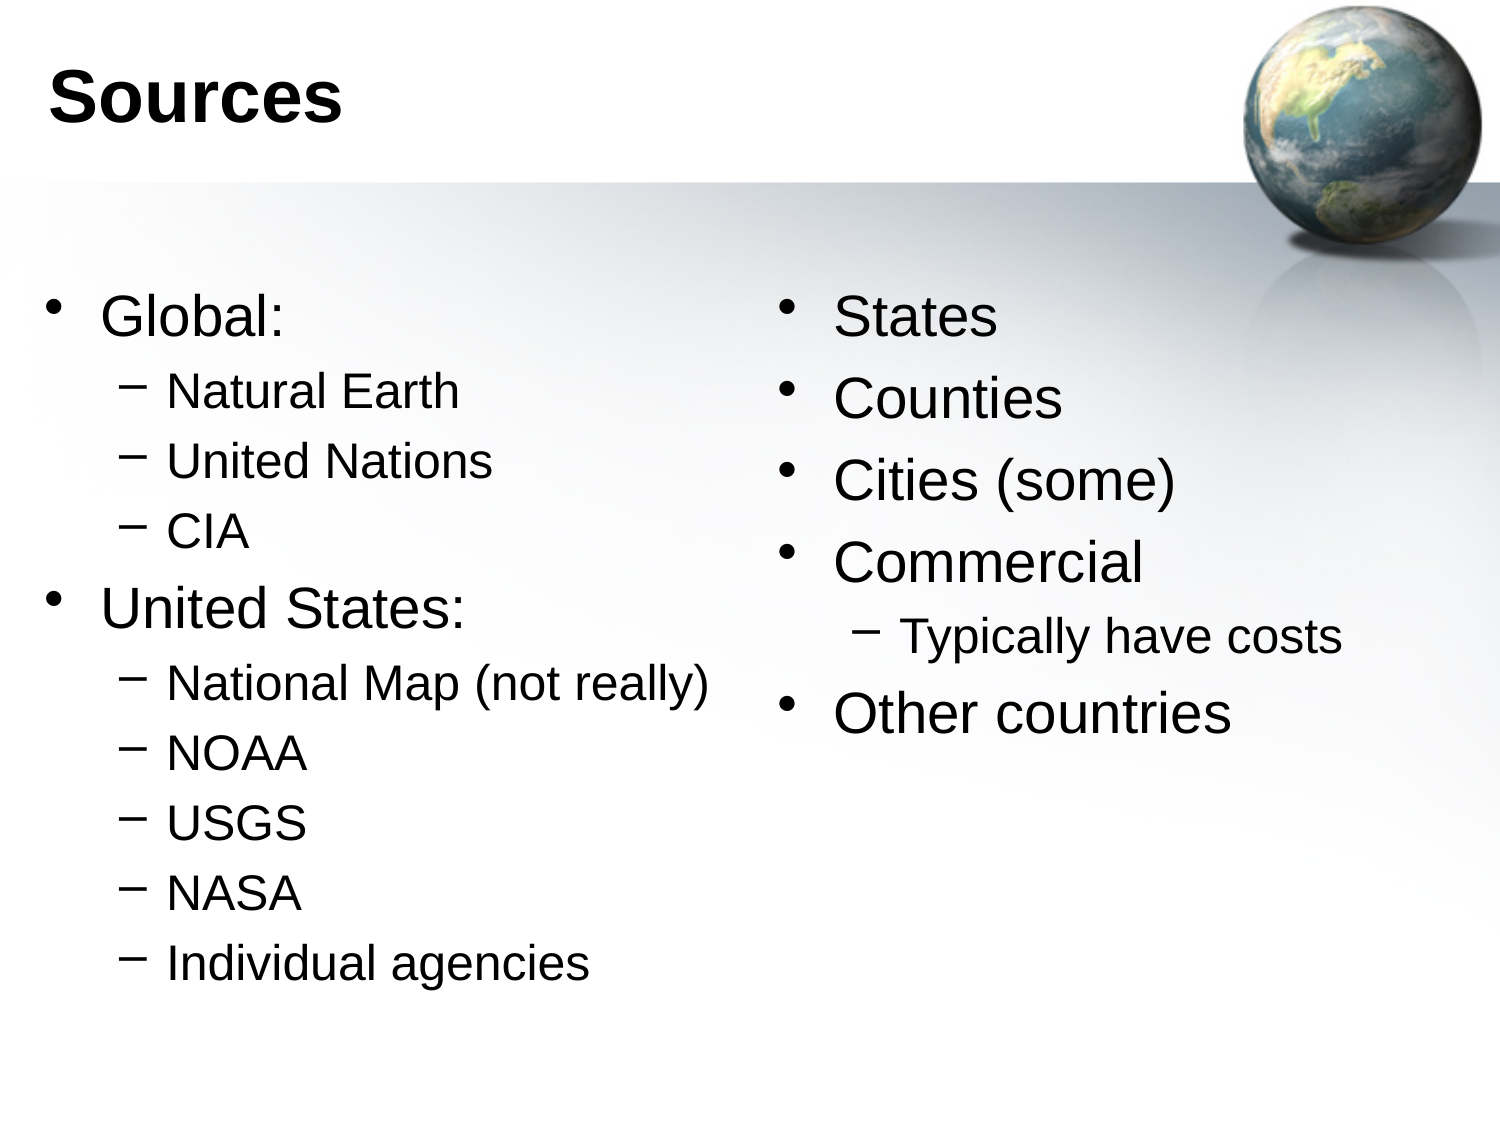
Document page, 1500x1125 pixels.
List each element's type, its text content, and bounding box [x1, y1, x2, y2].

list Global: Natural Earth United Nations CIA United States: National Map (not really) NOAA USGS NASA Individual agencies [29, 271, 738, 1125]
title Sources [33, 22, 1239, 162]
picture [0, 0, 1500, 1125]
list States Counties Cities (some) Commercial Typically have costs Other countries [762, 271, 1471, 994]
